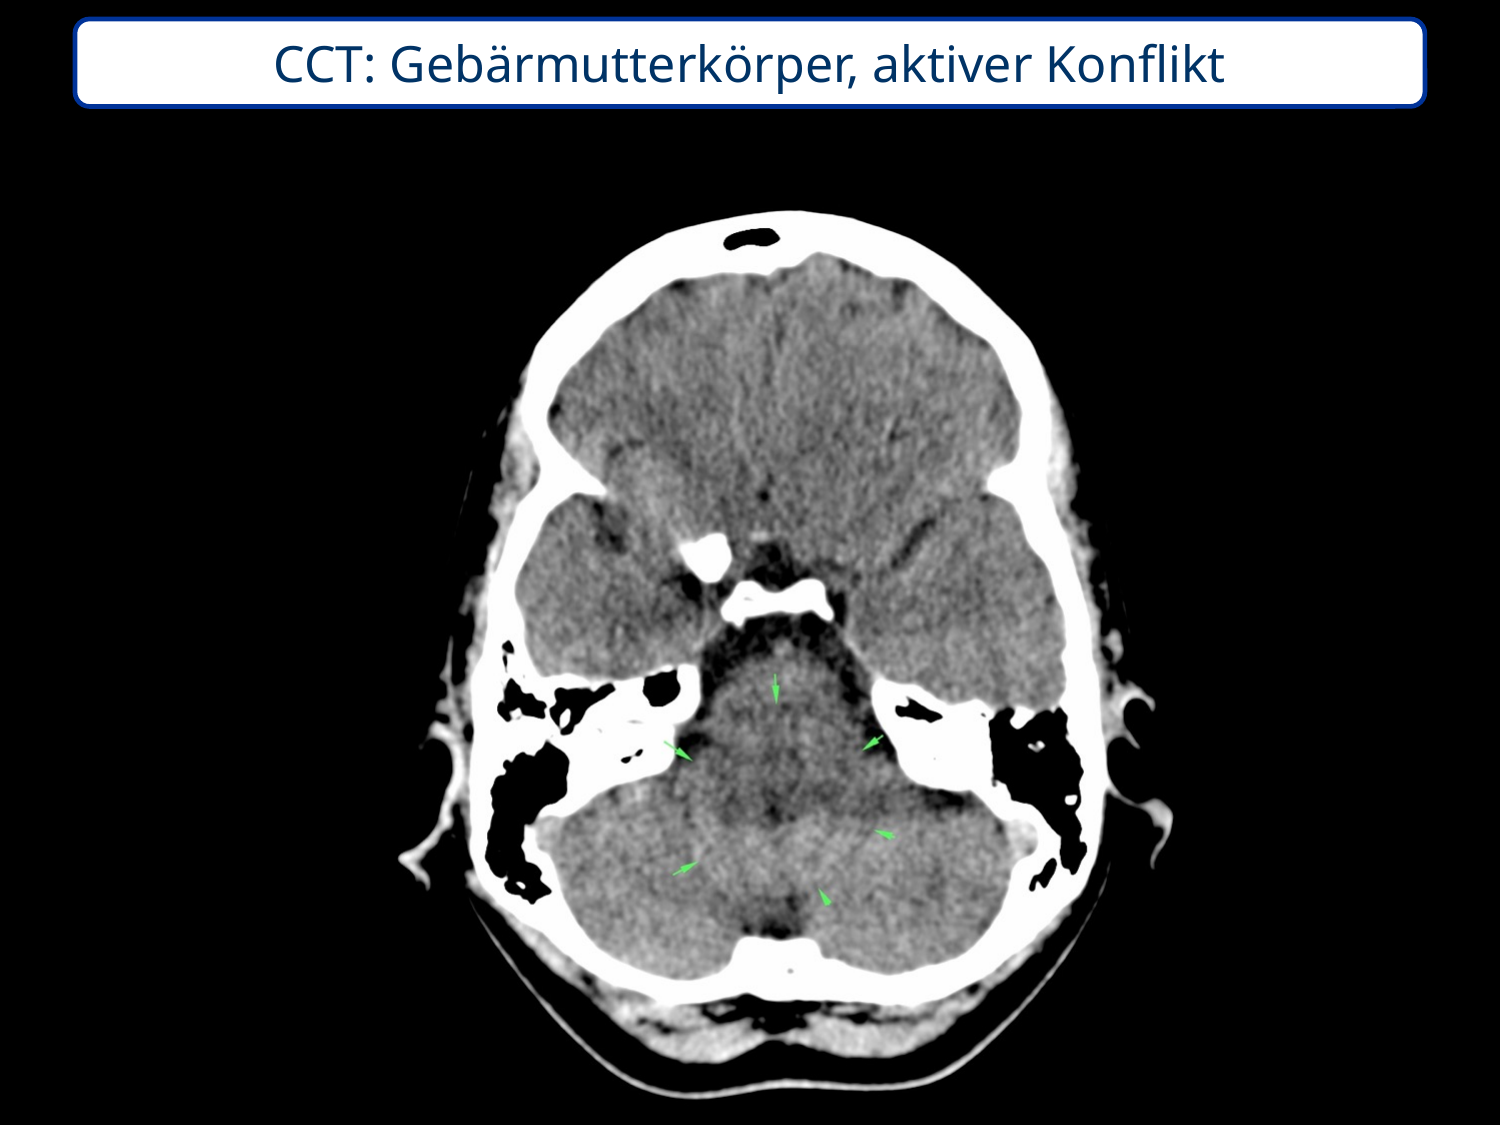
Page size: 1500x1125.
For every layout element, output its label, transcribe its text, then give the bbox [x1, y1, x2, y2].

picture [277, 112, 1294, 1125]
text_box CCT: Gebärmutterkörper, aktiver Konflikt [74, 18, 1425, 107]
